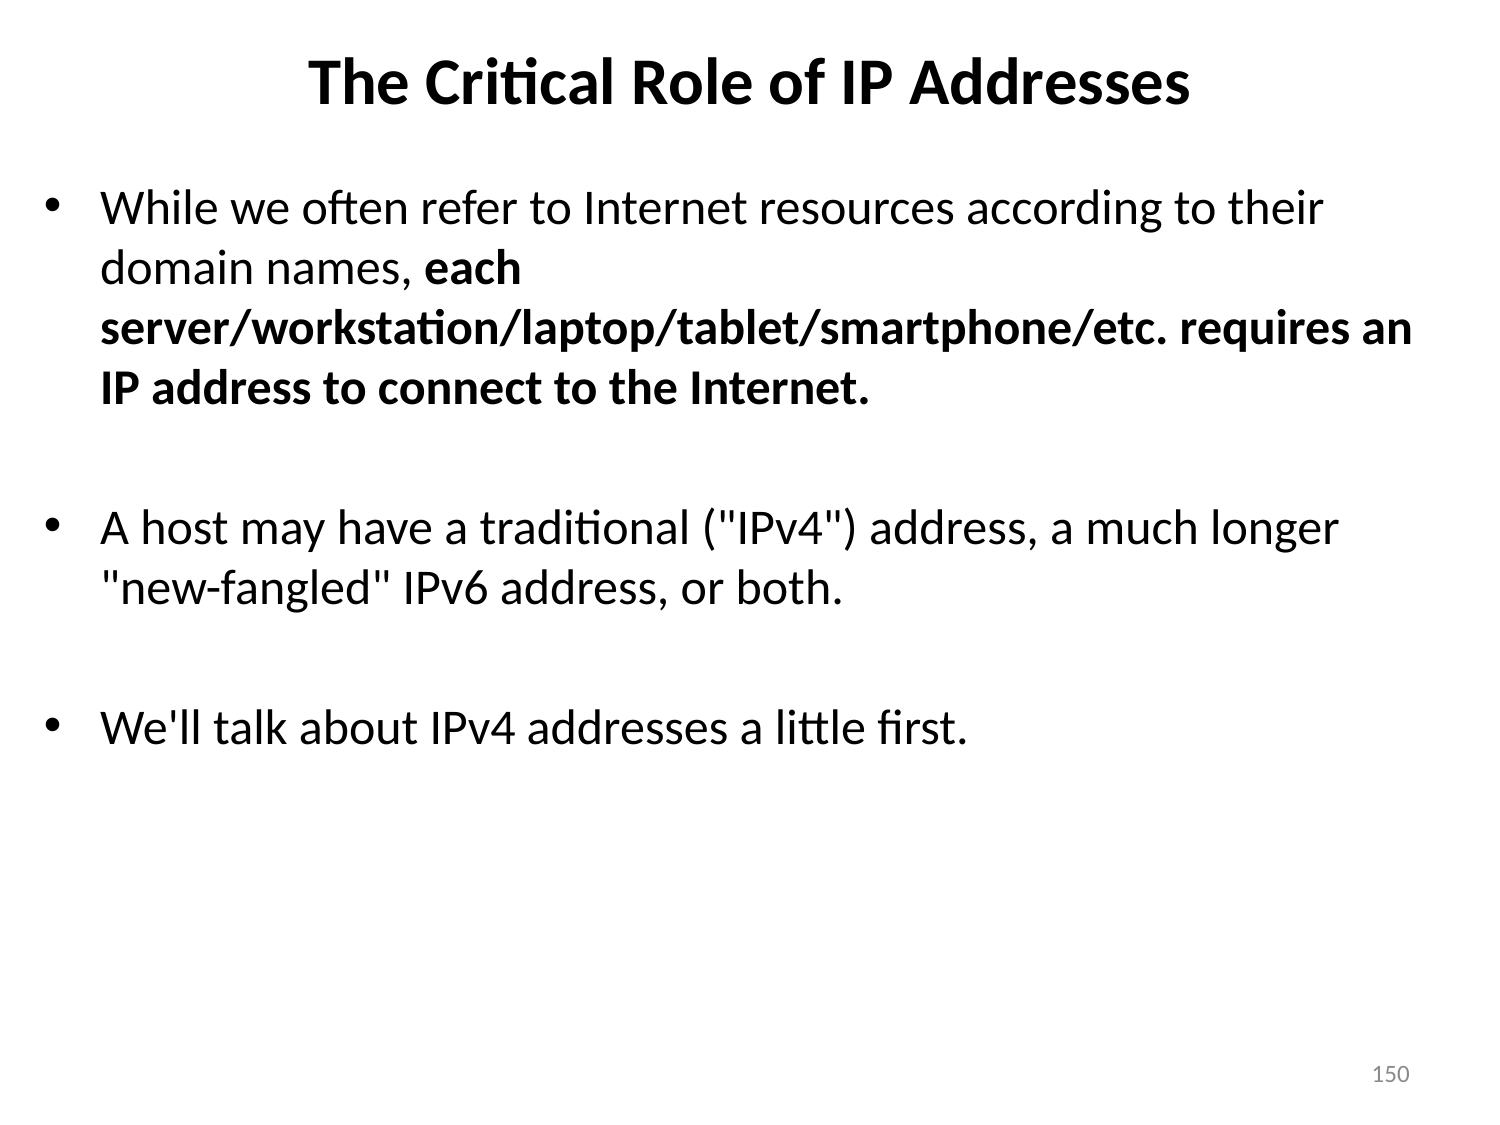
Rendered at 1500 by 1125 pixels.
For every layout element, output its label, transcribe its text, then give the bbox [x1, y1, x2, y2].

slide_number 150 [1074, 1042, 1425, 1103]
title The Critical Role of IP Addresses [0, 21, 1500, 134]
list While we often refer to Internet resources according to their domain names, each server/workstation/laptop/tablet/smartphone/etc. requires an IP address to connect to the Internet. A host may have a traditional ("IPv4") address, a much longer "new-fangled" IPv6 address, or both. We'll talk about IPv4 addresses a little first. [28, 167, 1456, 1097]
